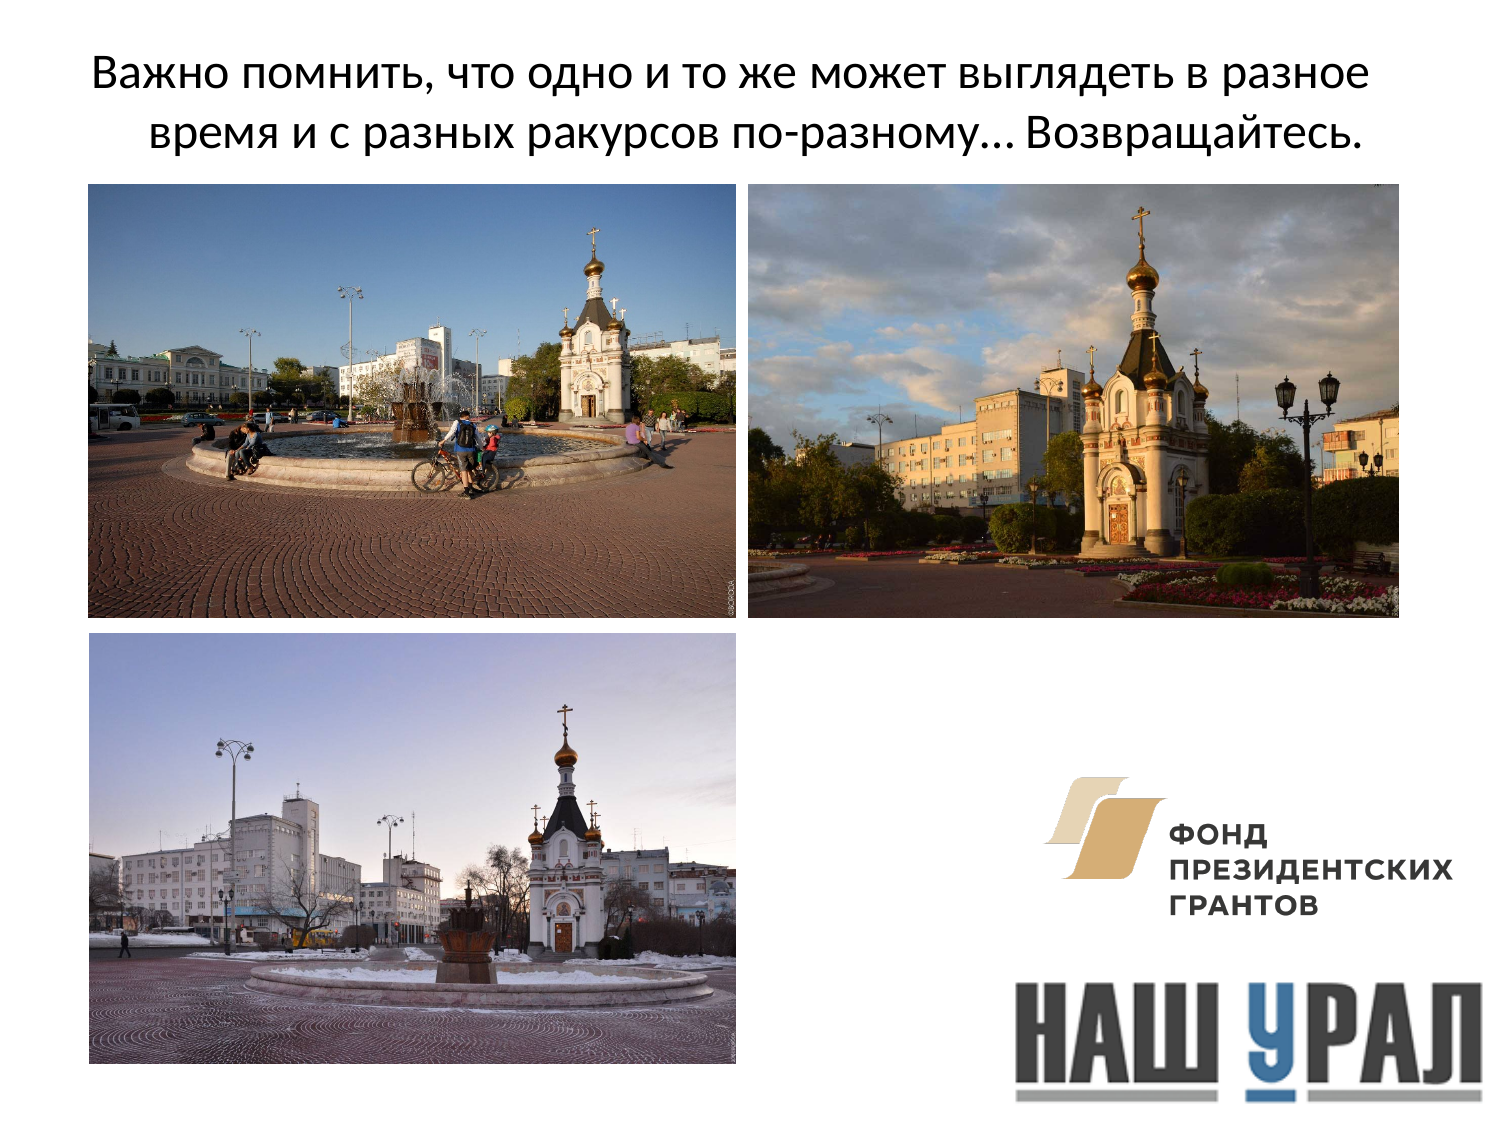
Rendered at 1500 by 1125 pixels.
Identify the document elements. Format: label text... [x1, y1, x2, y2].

picture [1041, 775, 1456, 922]
picture [748, 184, 1399, 618]
picture [997, 963, 1500, 1125]
list Важно помнить, что одно и то же может выглядеть в разное время и с разных ракурсов по-разному… Возвращайтесь. [76, 30, 1428, 975]
picture [88, 184, 736, 618]
picture [89, 633, 736, 1064]
